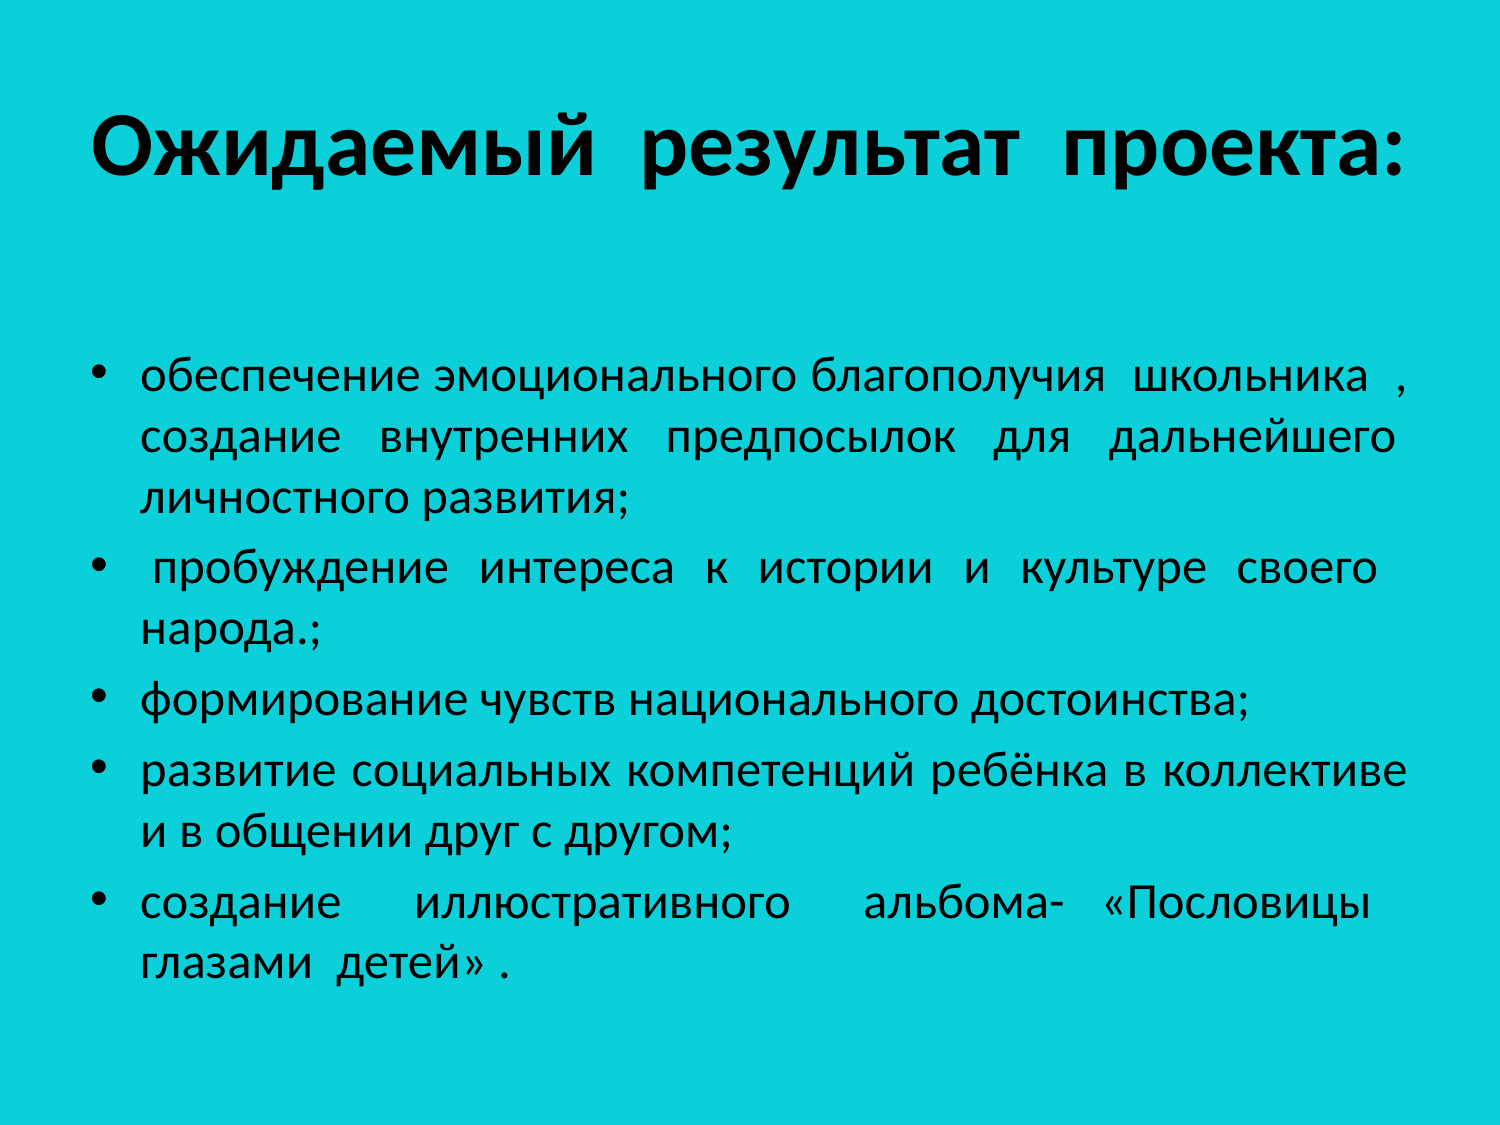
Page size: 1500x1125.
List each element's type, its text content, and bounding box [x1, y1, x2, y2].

title Ожидаемый результат проекта: [75, 45, 1425, 233]
list обеспечение эмоционального благополучия школьника , создание внутренних предпосылок для дальнейшего личностного развития; пробуждение интереса к истории и культуре своего народа.; формирование чувств национального достоинства; развитие социальных компетенций ребёнка в коллективе и в общении друг с другом; создание иллюстративного альбома- «Пословицы глазами детей» . [75, 262, 1425, 1005]
